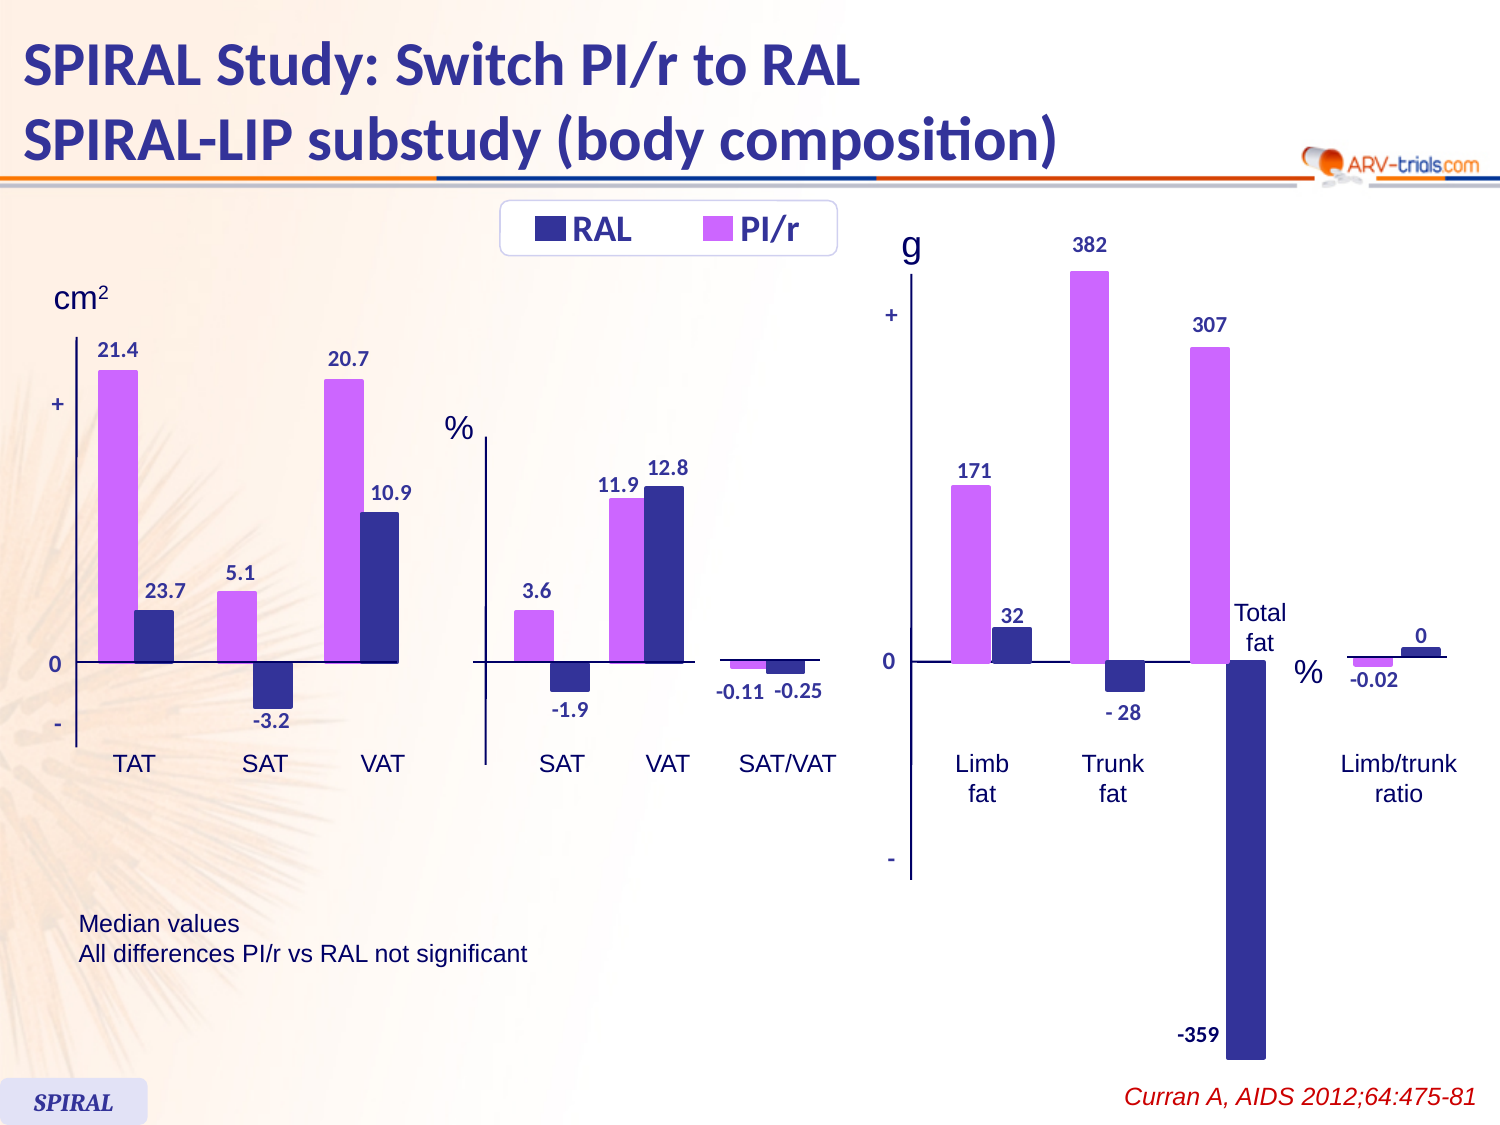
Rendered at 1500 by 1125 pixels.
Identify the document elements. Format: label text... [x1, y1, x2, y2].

text_box Curran A, AIDS 2012;64:475-81 [967, 1073, 1493, 1118]
picture [0, 0, 1500, 1125]
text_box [24, 196, 1474, 1059]
title SPIRAL Study: Switch PI/r to RAL SPIRAL-LIP substudy (body composition) [8, 6, 1500, 190]
text_box SPIRAL [0, 1077, 148, 1125]
